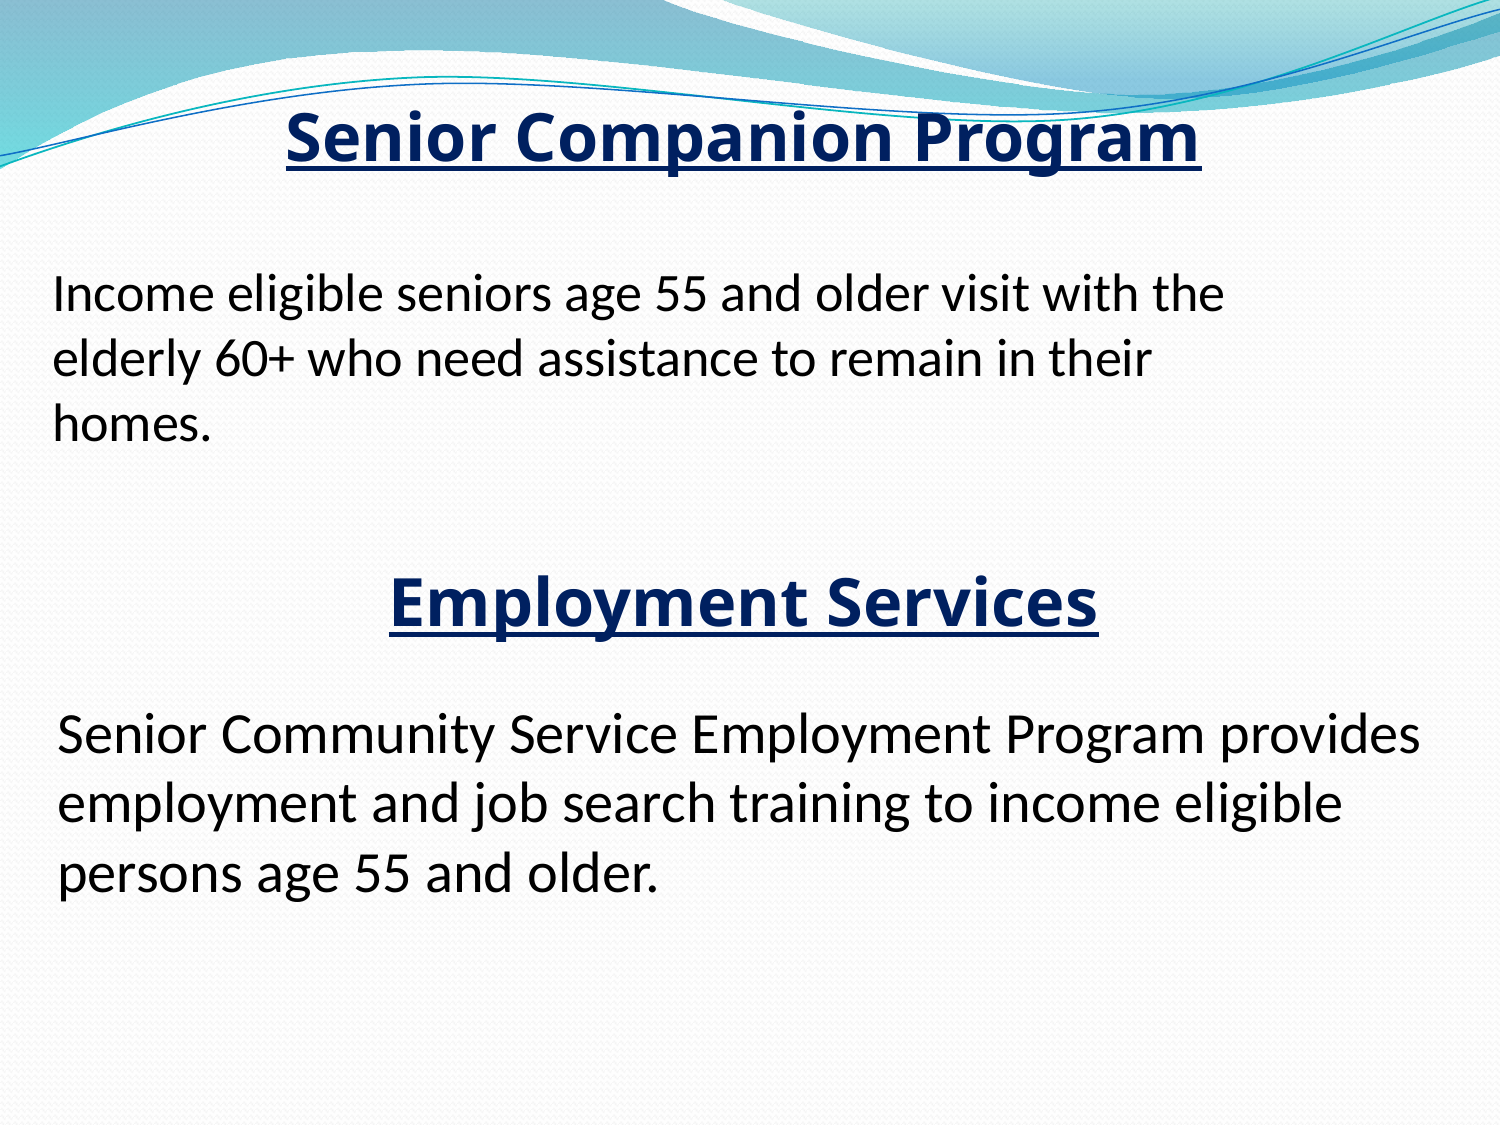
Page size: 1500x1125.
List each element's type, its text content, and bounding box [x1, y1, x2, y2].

text_box Employment Services [62, 552, 1425, 648]
text_box Senior Companion Program [62, 87, 1425, 183]
text_box Senior Community Service Employment Program provides employment and job search training to income eligible persons age 55 and older. [12, 687, 1425, 1025]
text_box Income eligible seniors age 55 and older visit with the elderly 60+ who need assistance to remain in their homes. [37, 184, 1450, 460]
